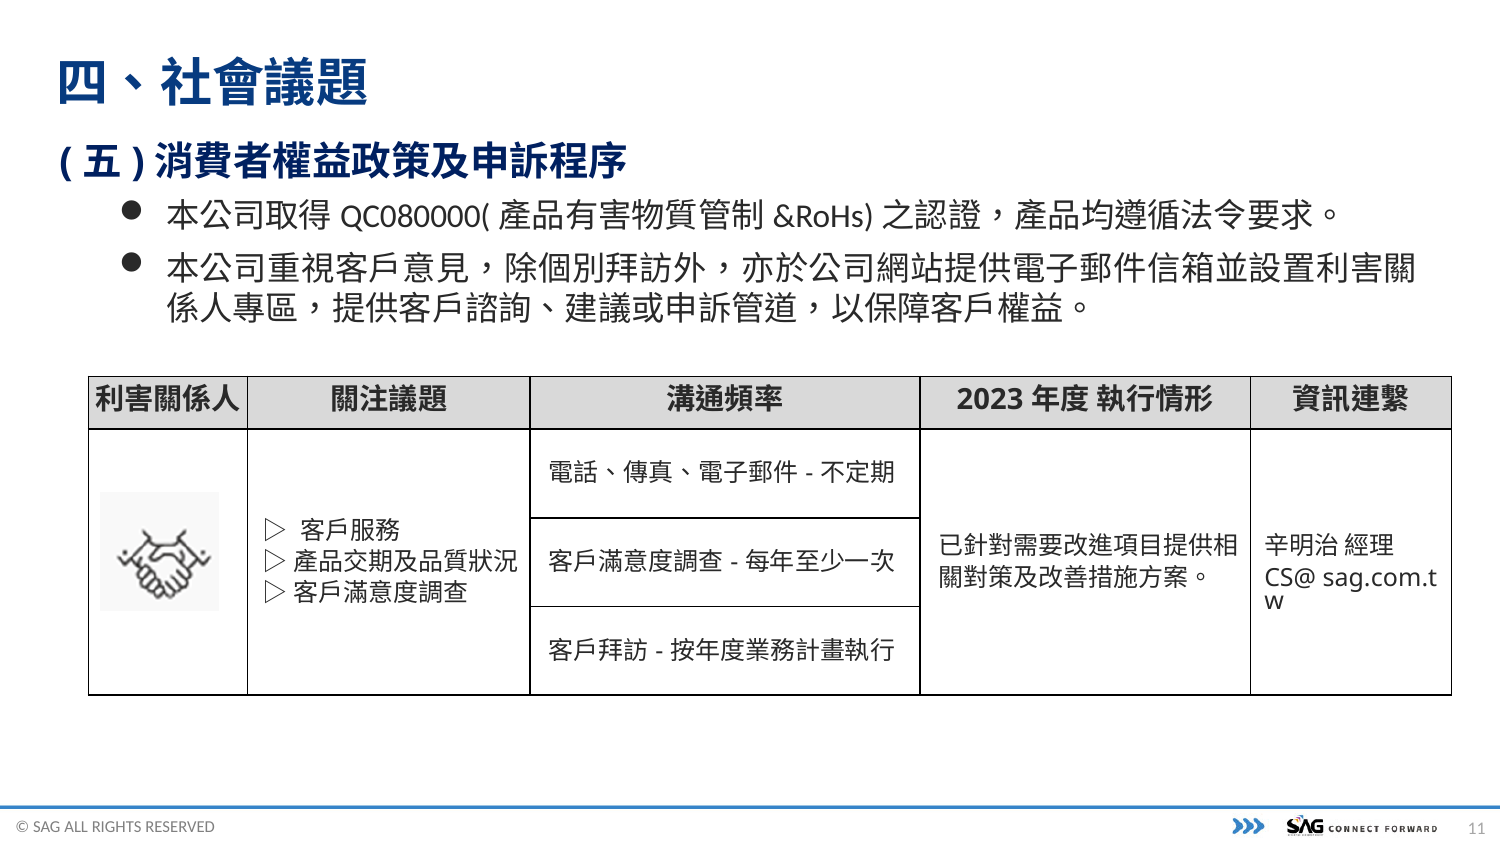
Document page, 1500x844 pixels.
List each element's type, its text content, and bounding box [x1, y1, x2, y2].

table_cell 電話、傳真、電子郵件-不定期 [531, 430, 919, 517]
table_cell [89, 430, 247, 694]
table_header 關注議題 [248, 377, 529, 428]
picture [0, 0, 1500, 844]
picture [100, 492, 219, 611]
table_cell 客戶滿意度調查-每年至少一次 [531, 519, 919, 606]
table_cell 已針對需要改進項目提供相關對策及改善措施方案。 [921, 430, 1250, 694]
text_box (五)消費者權益政策及申訴程序 本公司取得QC080000(產品有害物質管制&RoHs)之認證，產品均遵循法令要求。 本公司重視客戶意見，除個別拜訪外，亦於公司網站提供電子郵件信箱並設置利害關係人專區，提供客戶諮詢、建議或申訴管道，以保障客戶權益。 [29, 128, 1432, 844]
table_header 利害關係人 [89, 377, 247, 428]
title 四、社會議題 [41, 33, 1105, 127]
table_header 2023年度 執行情形 [921, 377, 1250, 428]
table_cell ▷ 客戶服務 ▷ 產品交期及品質狀況 ▷ 客戶滿意度調查 [248, 430, 529, 694]
table_cell 辛明治 經理 CS@ sag.com.tw [1251, 430, 1451, 694]
table_header 資訊連繫 [1251, 377, 1451, 428]
table_header 溝通頻率 [531, 377, 919, 428]
table_cell 客戶拜訪-按年度業務計畫執行 [531, 607, 919, 694]
